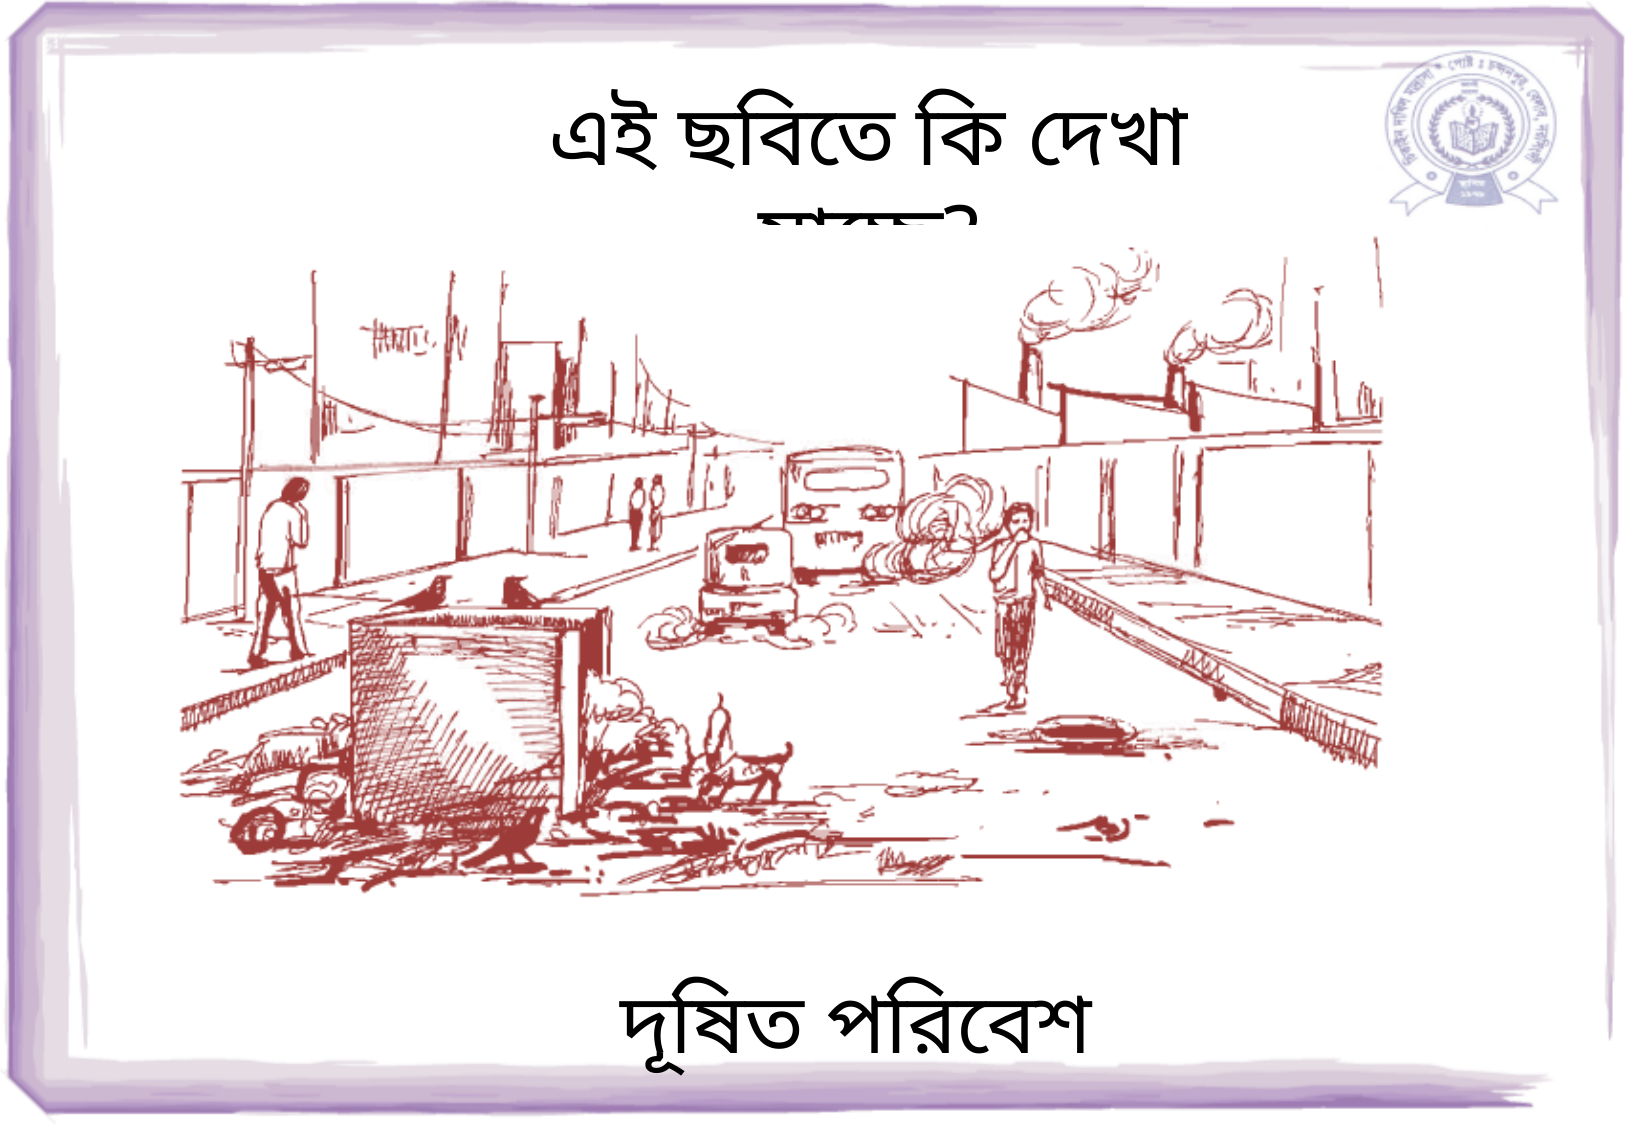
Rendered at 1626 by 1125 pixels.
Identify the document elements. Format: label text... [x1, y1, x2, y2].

text_box দূষিত পরিবেশ [512, 962, 1200, 1078]
text_box এই ছবিতে কি দেখা যাচ্ছে? [437, 74, 1300, 224]
picture [0, 0, 1626, 1125]
